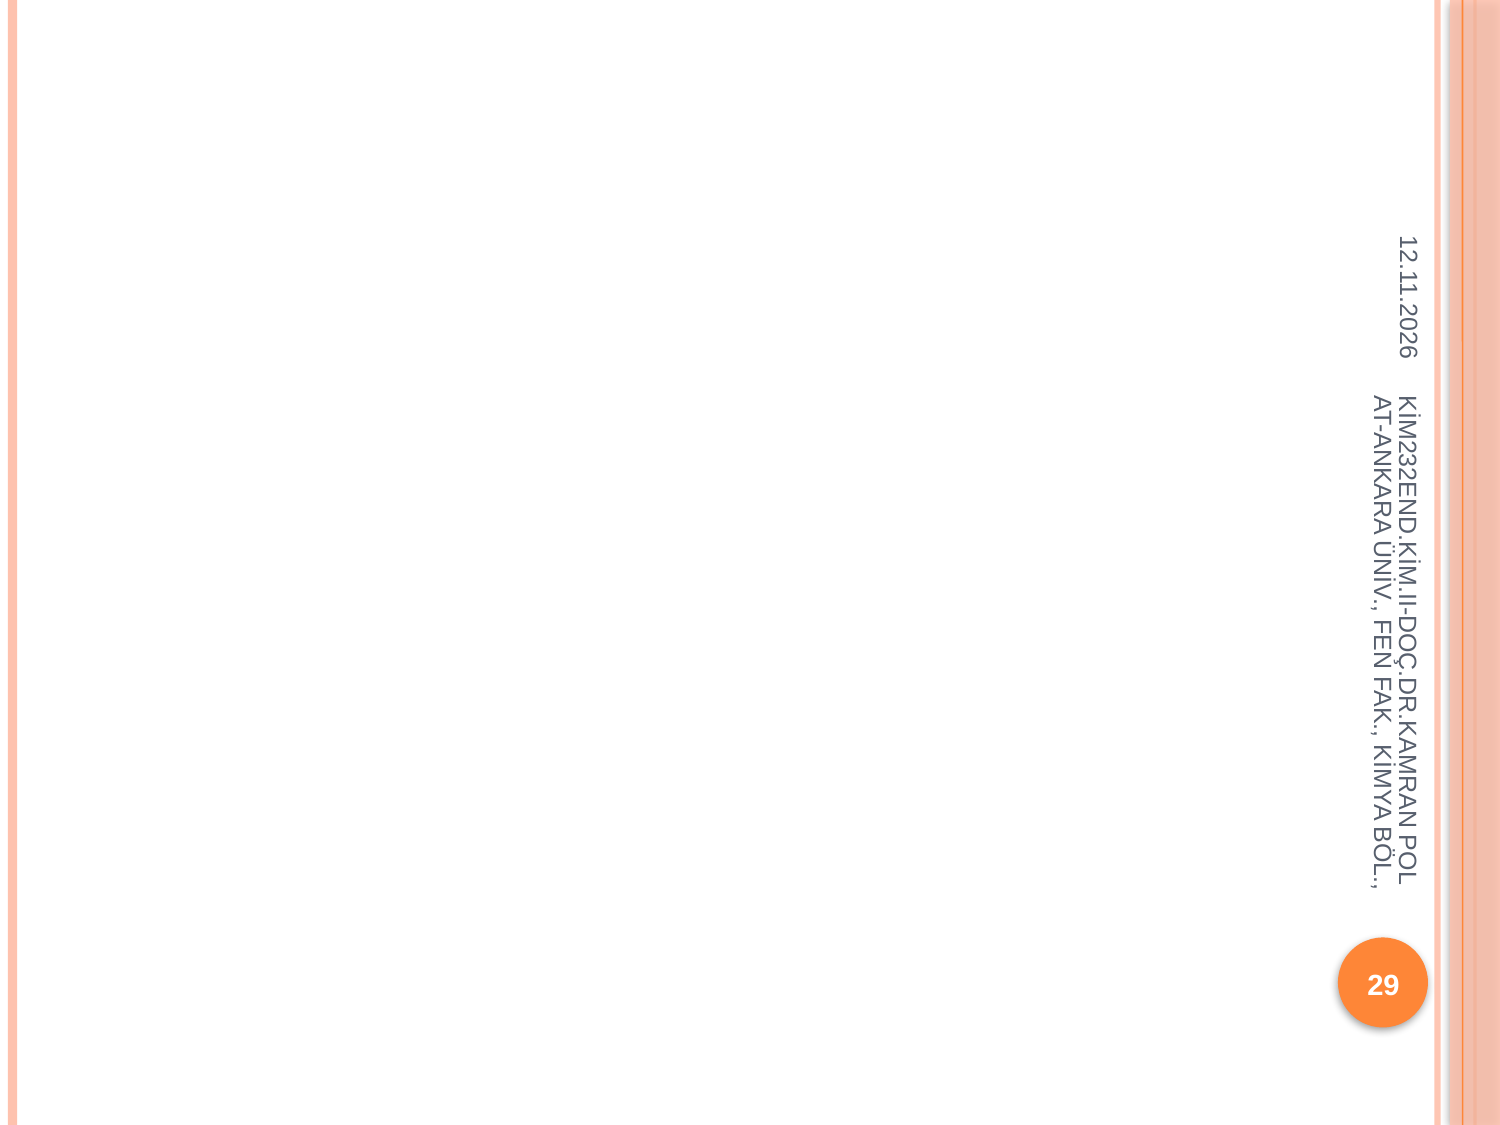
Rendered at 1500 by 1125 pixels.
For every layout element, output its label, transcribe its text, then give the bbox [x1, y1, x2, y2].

slide_number 29 [1333, 940, 1434, 1027]
footer KİM232END.KİM.II-DOÇ.DR.KAMRAN POLAT-ANKARA ÜNİV., FEN FAK., KİMYA BÖL., [1379, 380, 1440, 906]
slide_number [1378, 43, 1442, 374]
